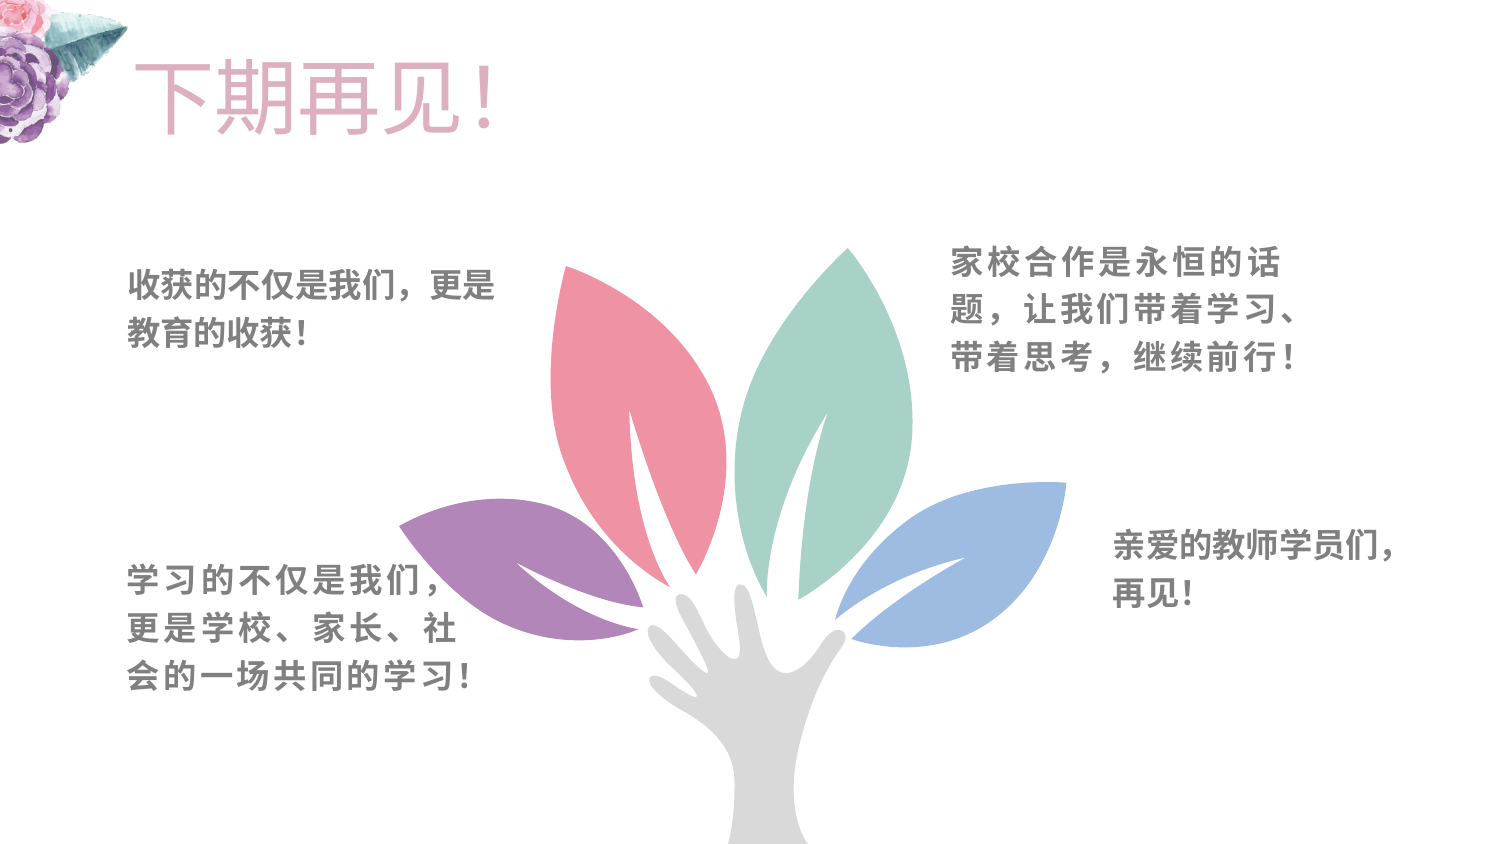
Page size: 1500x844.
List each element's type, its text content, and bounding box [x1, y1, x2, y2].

text_box [550, 266, 727, 588]
text_box 家校合作是永恒的话题，让我们带着学习、带着思考，继续前行！ [949, 232, 1281, 377]
text_box [734, 247, 913, 600]
picture [0, 0, 128, 144]
text_box 下期再见！ [131, 45, 587, 146]
text_box 收获的不仅是我们，更是教育的收获！ [127, 256, 497, 353]
text_box 亲爱的教师学员们，再见！ [1112, 516, 1444, 613]
text_box [399, 498, 644, 641]
text_box [835, 482, 1067, 648]
text_box 学习的不仅是我们，更是学校、家长、社会的一场共同的学习！ [126, 551, 458, 696]
text_box [647, 584, 846, 844]
